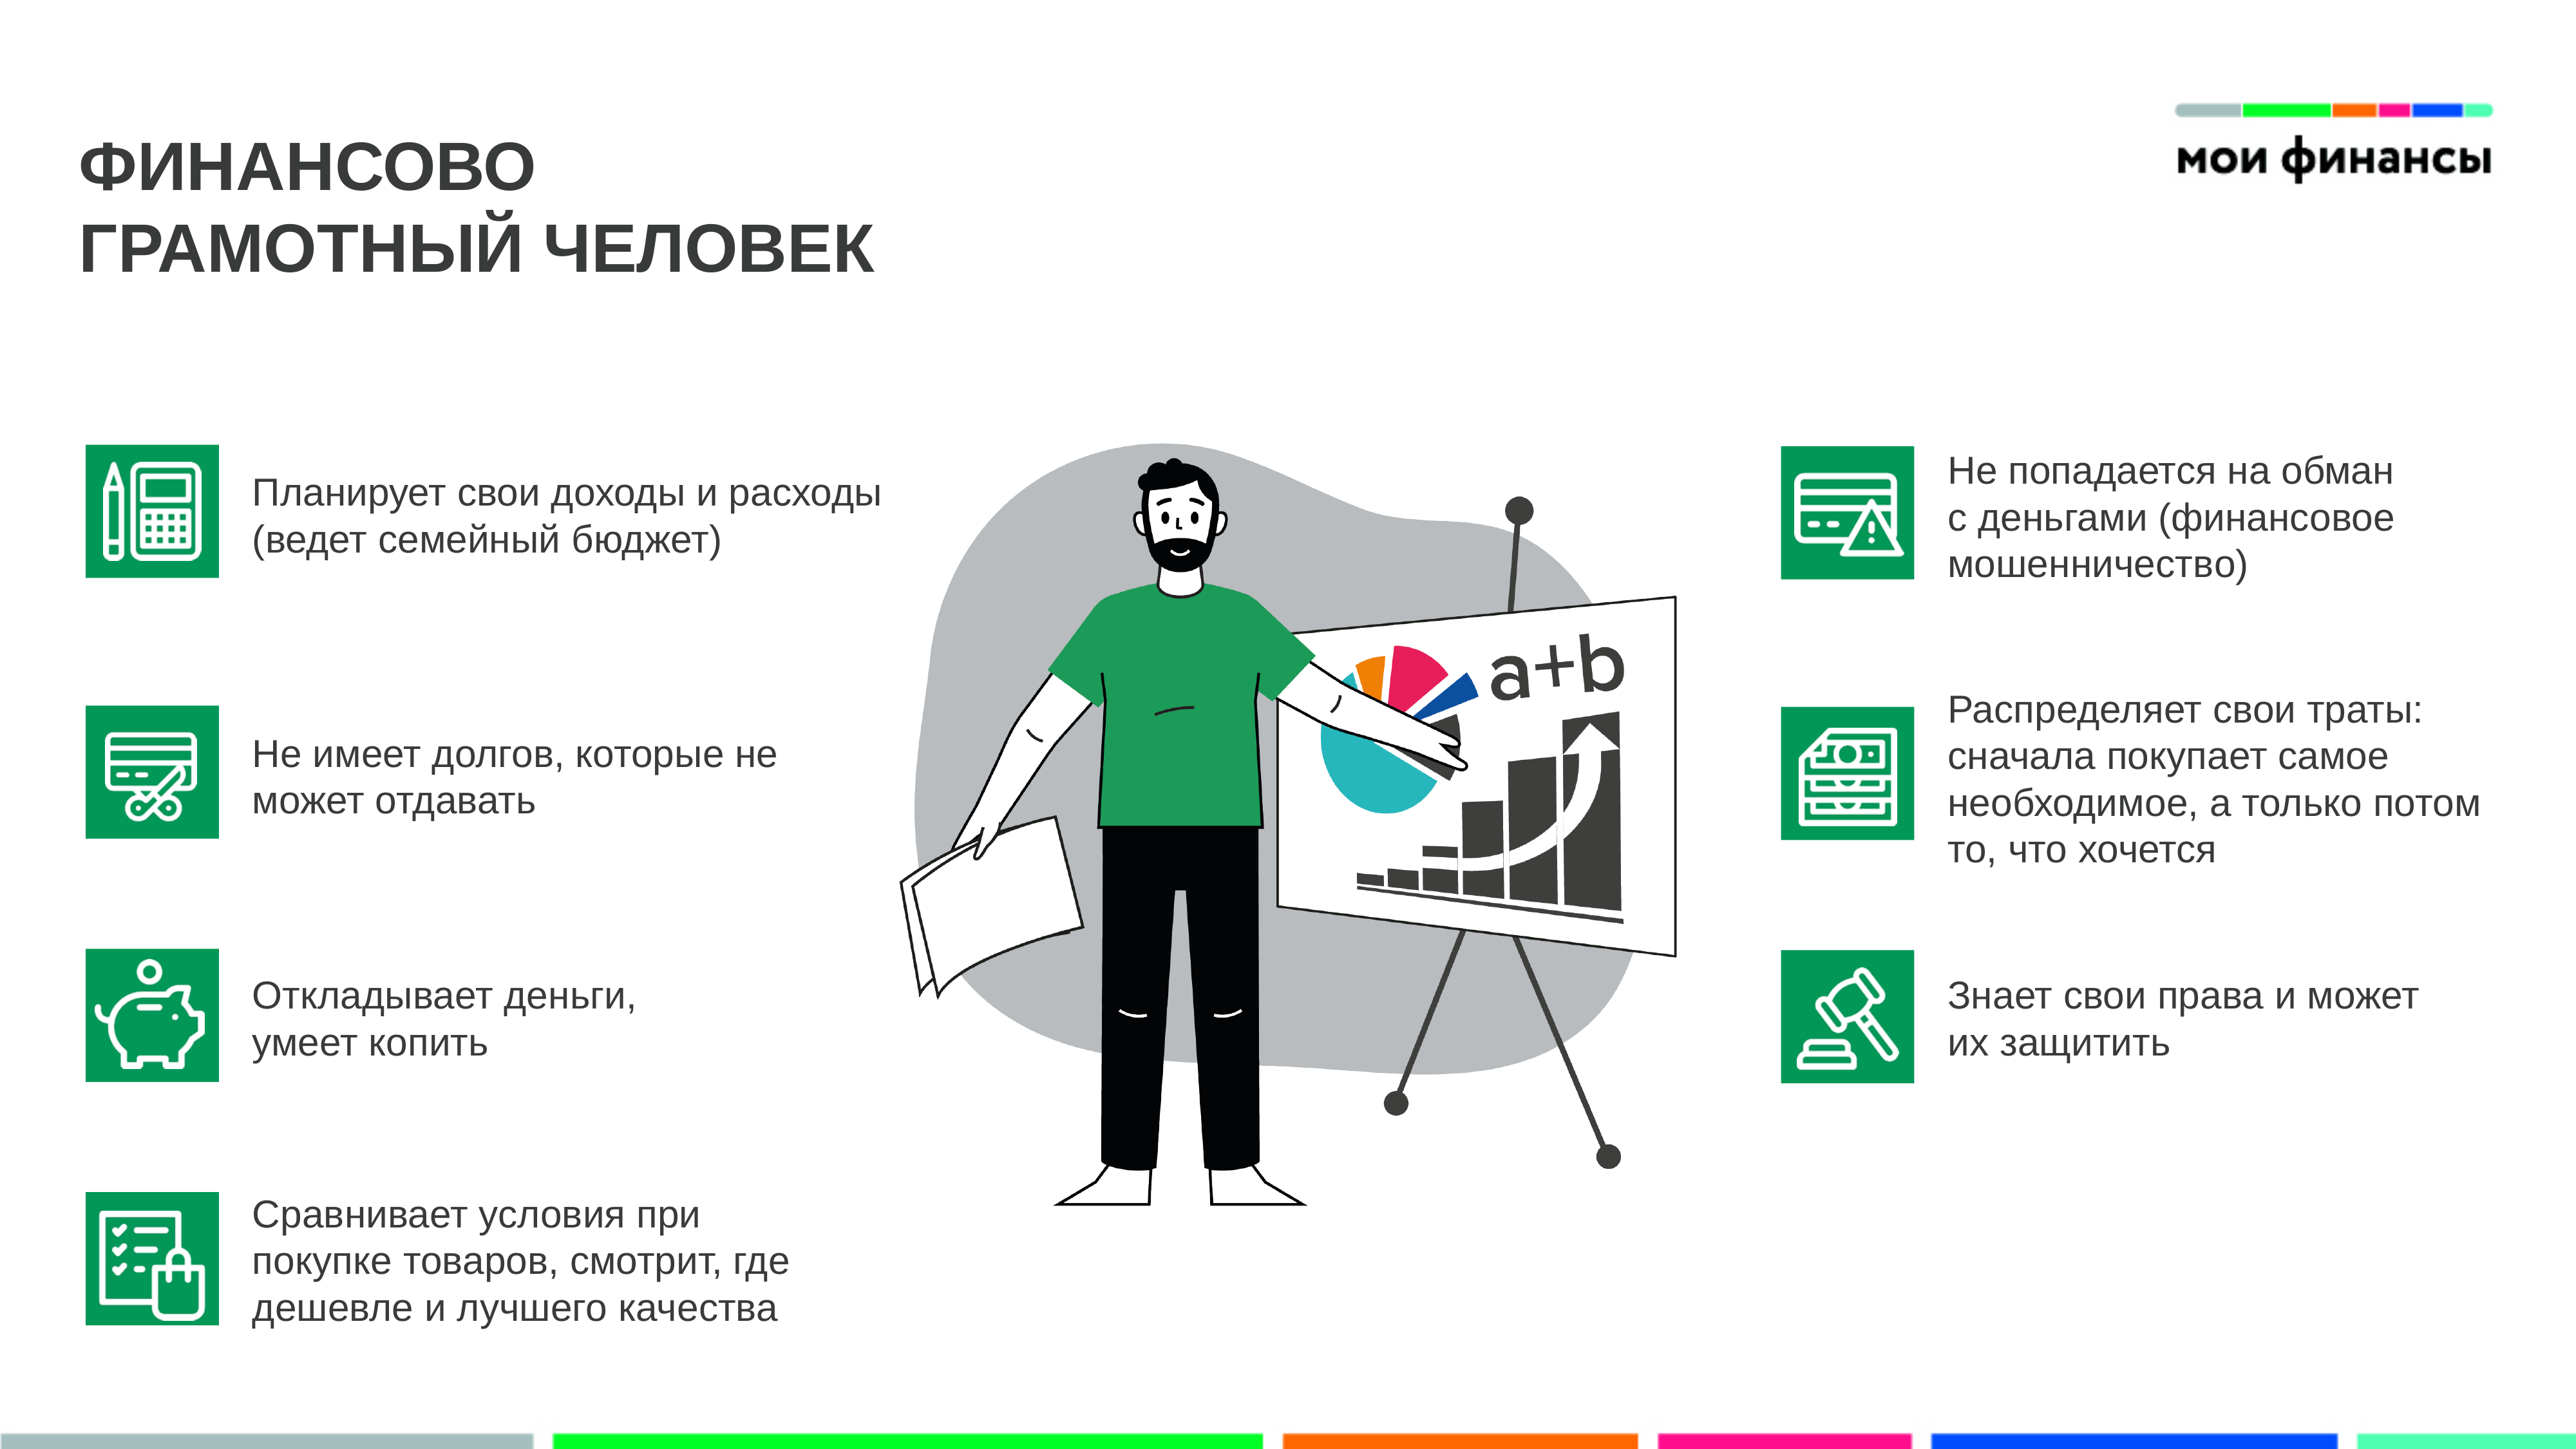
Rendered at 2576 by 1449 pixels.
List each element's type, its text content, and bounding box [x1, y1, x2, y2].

text_box [86, 705, 219, 839]
text_box Знает свои права и может их защитить [1942, 965, 2474, 1069]
text_box Не попадается на обман с деньгами (финансовое мошенничество) [1942, 439, 2494, 591]
text_box [1781, 706, 1915, 840]
text_box Сравнивает условия при покупке товаров, смотрит, где дешевле и лучшего качества [247, 1183, 819, 1334]
text_box [1781, 446, 1915, 580]
picture [0, 0, 2576, 1449]
text_box Откладывает деньги, умеет копить [247, 965, 674, 1069]
text_box [86, 444, 219, 578]
text_box Планирует свои доходы и расходы (ведет семейный бюджет) [247, 462, 896, 566]
text_box ФИНАНСОВО ГРАМОТНЫЙ ЧЕЛОВЕК [73, 116, 1602, 292]
text_box Распределяет свои траты: сначала покупает самое необходимое, а только потом то, что хочется [1942, 678, 2494, 876]
text_box [86, 1192, 219, 1325]
text_box [1781, 950, 1915, 1084]
text_box [86, 949, 219, 1083]
text_box Не имеет долгов, которые не может отдавать [247, 723, 869, 827]
